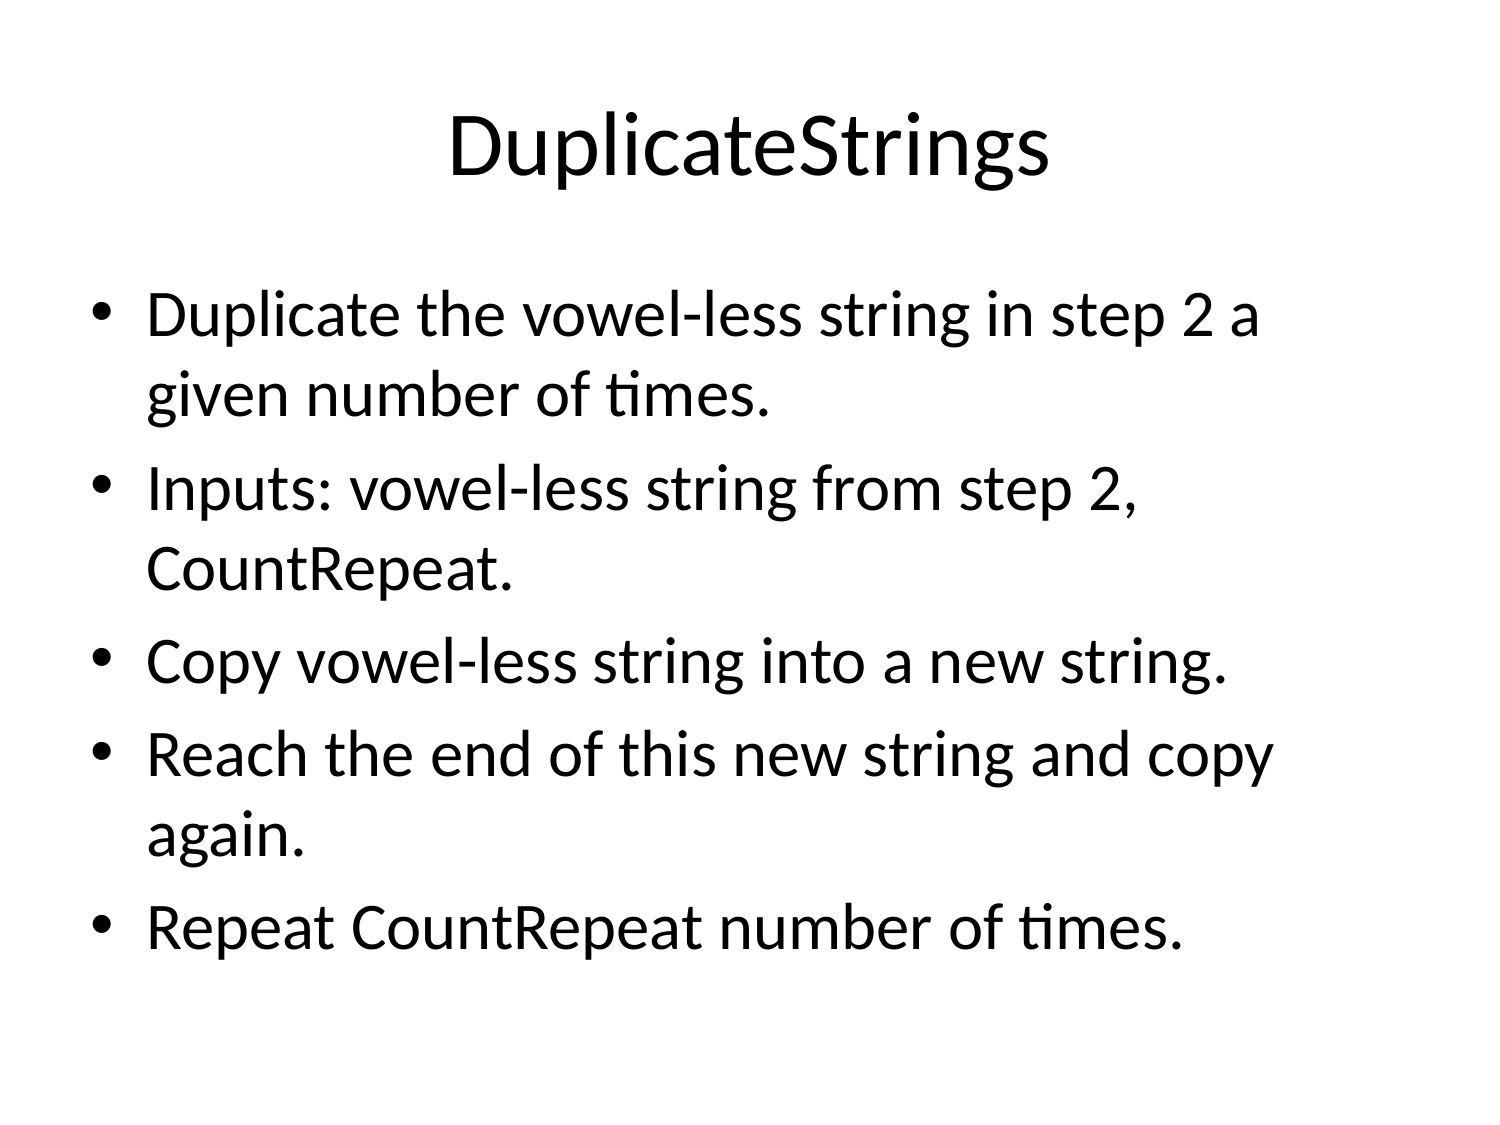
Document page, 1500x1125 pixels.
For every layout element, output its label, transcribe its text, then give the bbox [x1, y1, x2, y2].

list Duplicate the vowel-less string in step 2 a given number of times. Inputs: vowel-less string from step 2, CountRepeat. Copy vowel-less string into a new string. Reach the end of this new string and copy again. Repeat CountRepeat number of times. [75, 262, 1425, 1005]
title DuplicateStrings [75, 45, 1425, 233]
